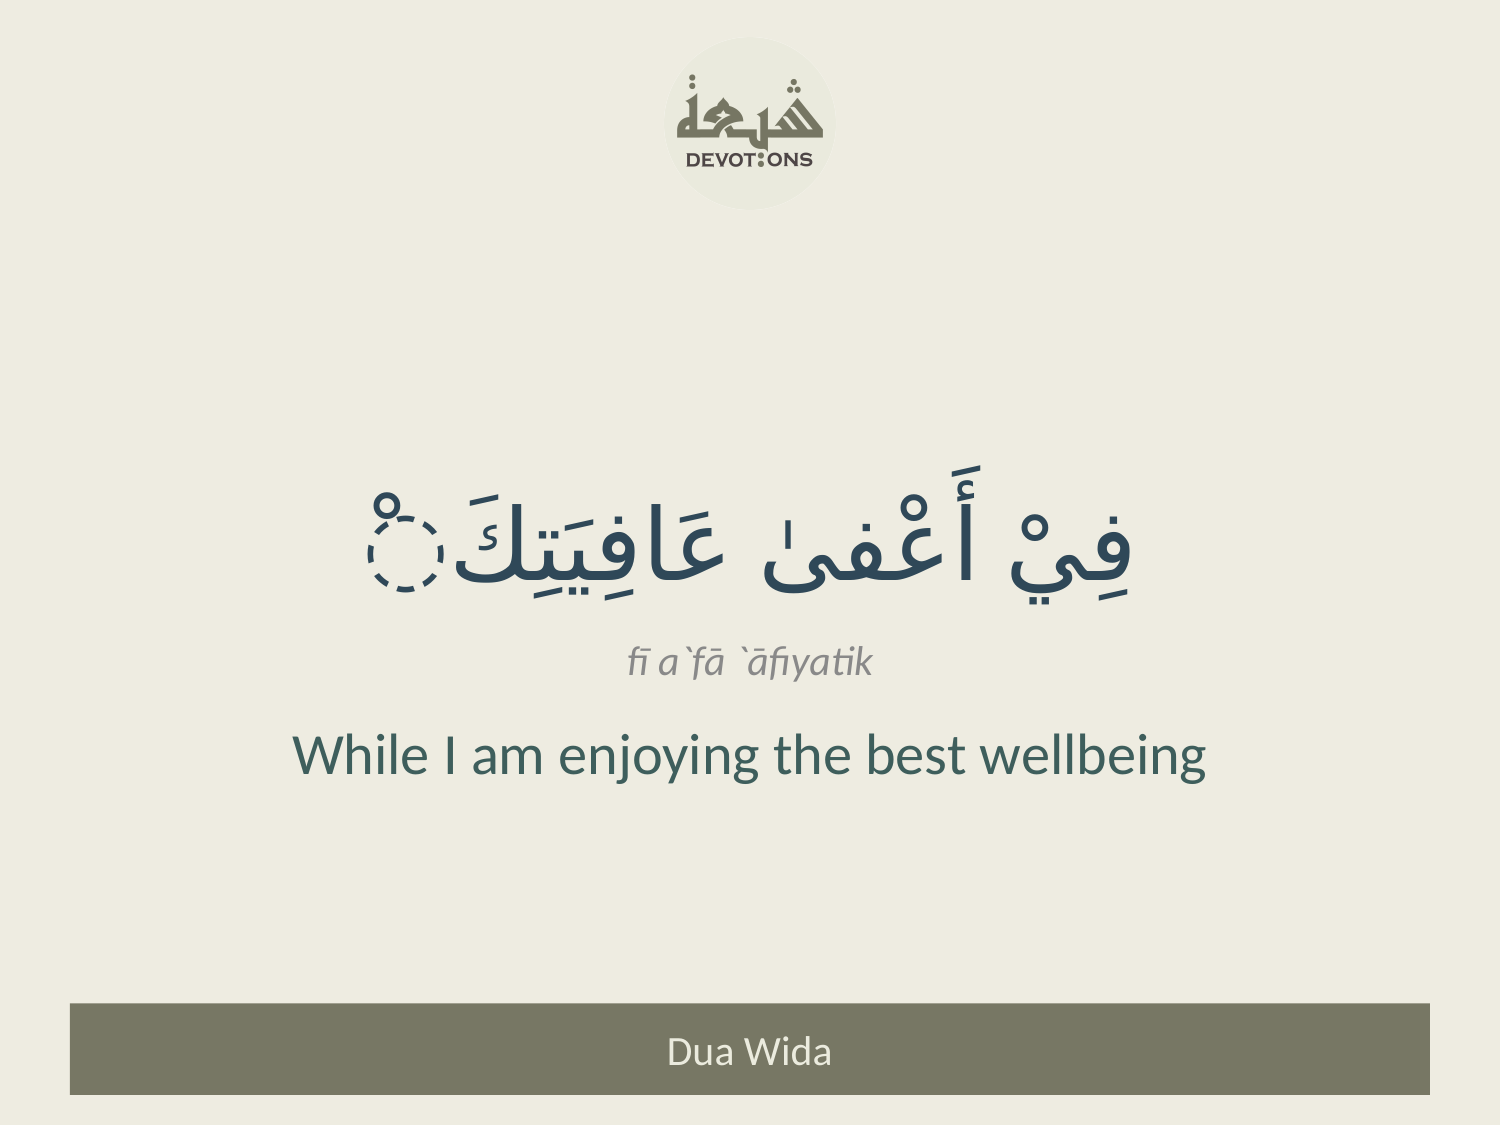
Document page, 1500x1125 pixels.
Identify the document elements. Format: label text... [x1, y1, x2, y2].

list ْفِيْ أَعْفىٰ عَافِيَتِكَ fī a`fā `āfiyatik While I am enjoying the best wellbeing [69, 203, 1430, 1003]
picture [656, 29, 844, 203]
list Dua Wida [69, 1003, 1430, 1095]
